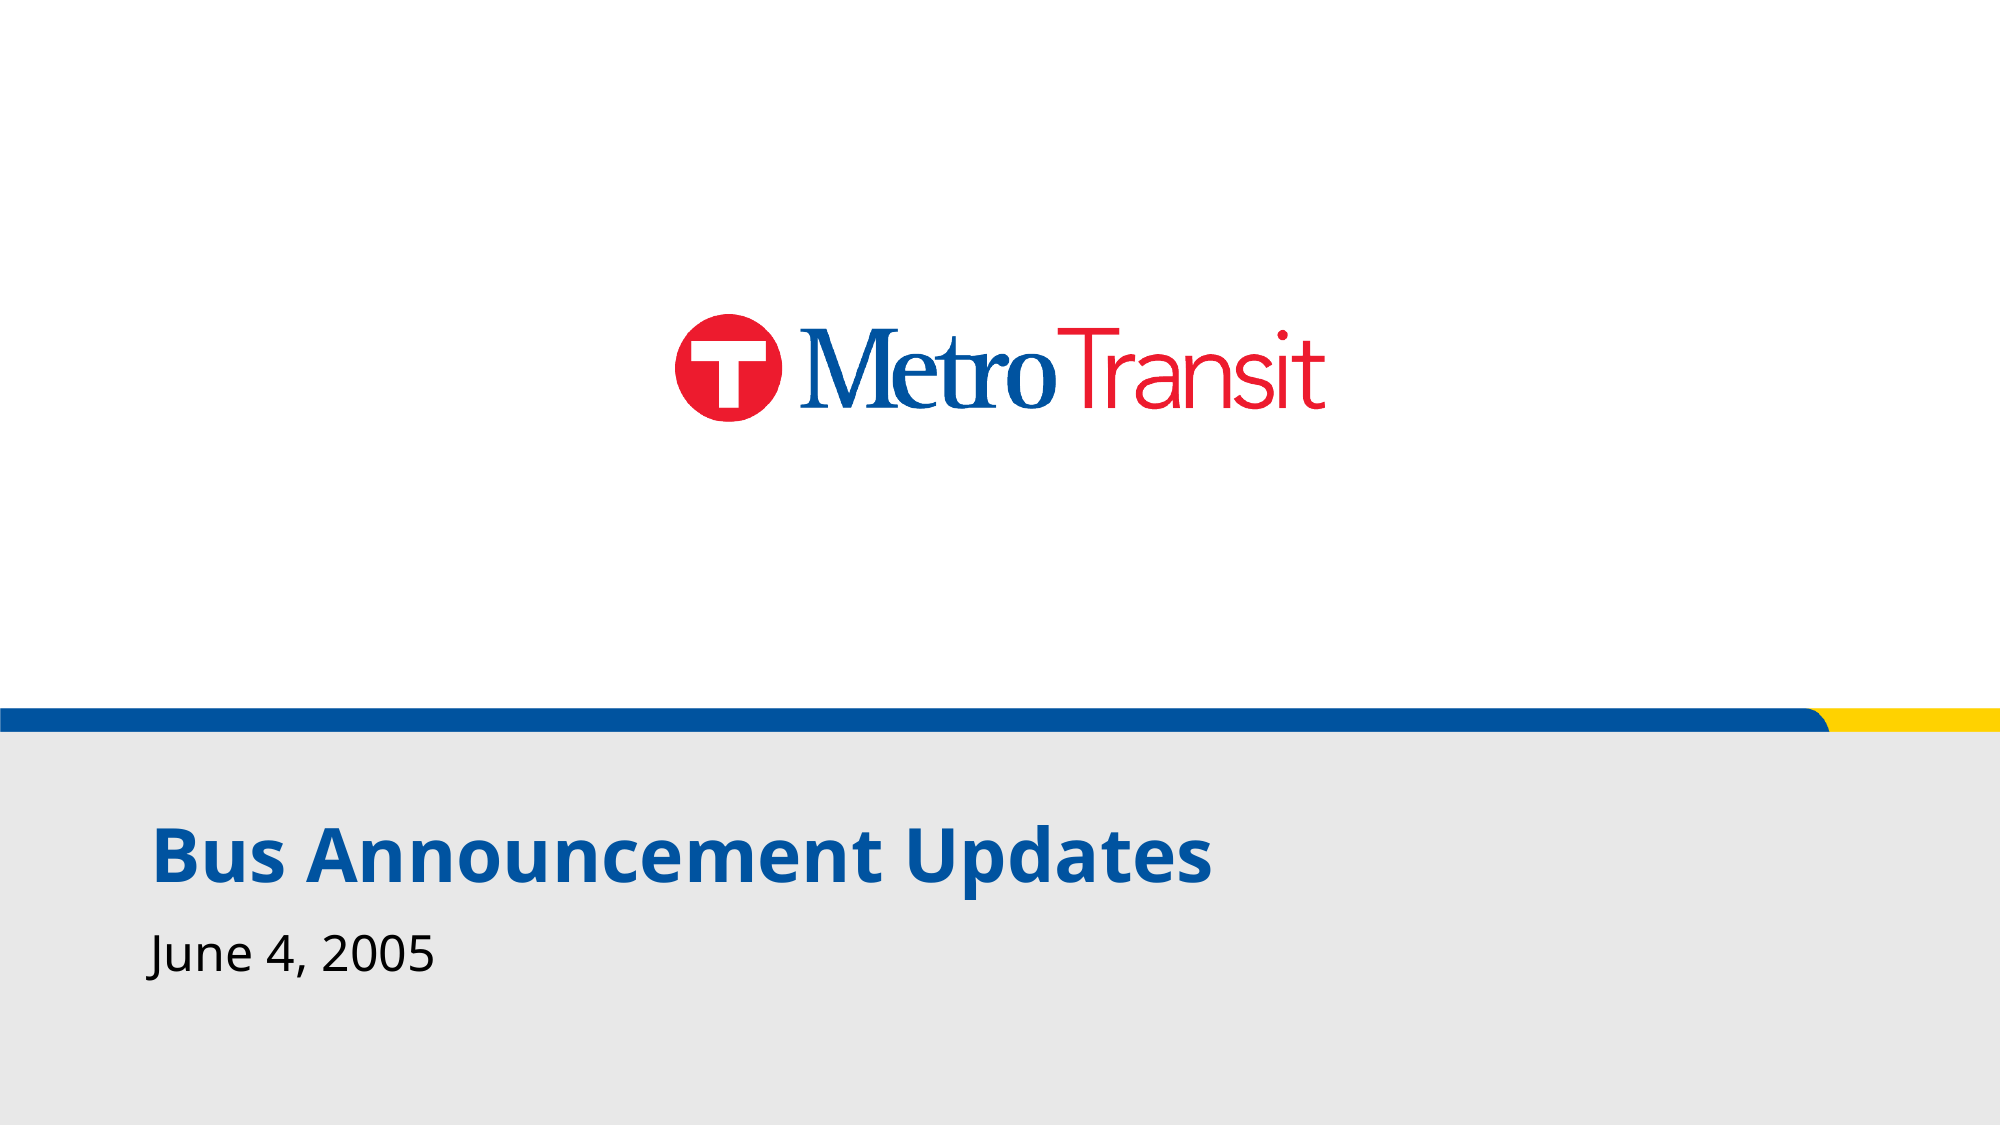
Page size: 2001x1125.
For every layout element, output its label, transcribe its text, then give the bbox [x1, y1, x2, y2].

picture [0, 708, 2000, 732]
list June 4, 2005 [135, 914, 1469, 1051]
title Bus Announcement Updates [135, 735, 1556, 914]
picture [675, 314, 1325, 422]
